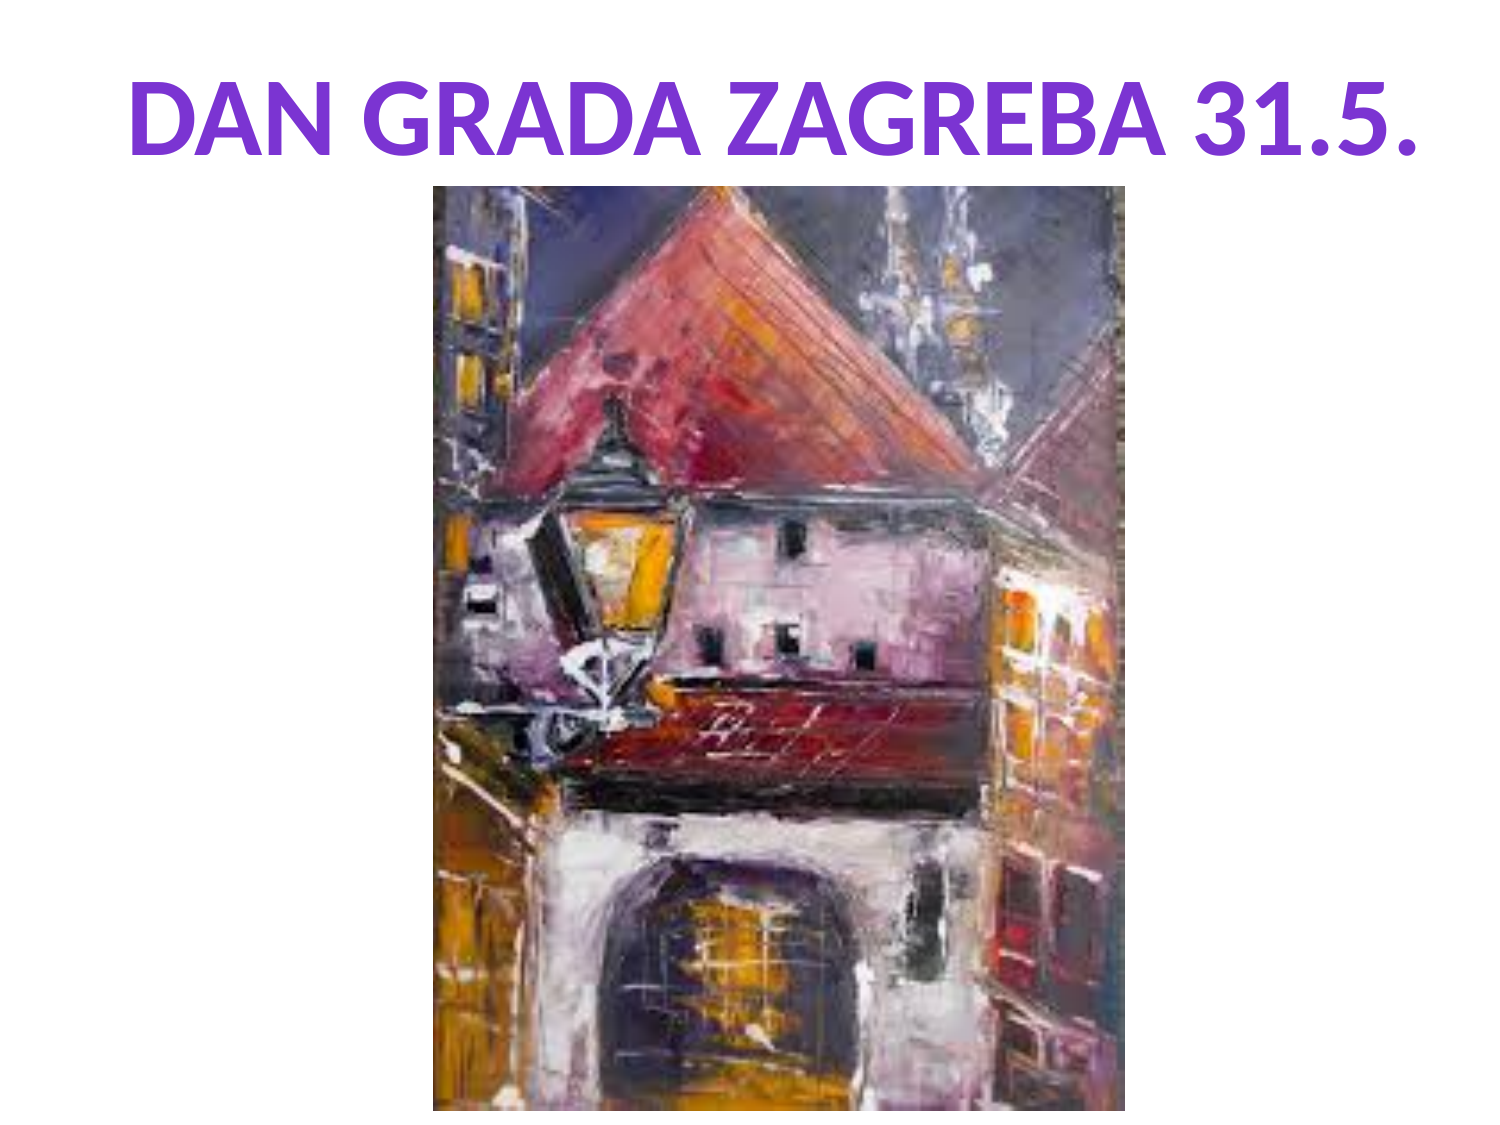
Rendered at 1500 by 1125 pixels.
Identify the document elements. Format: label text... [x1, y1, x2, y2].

text_box DAN GRADA ZAGREBA 31.5. [0, 35, 1500, 186]
picture [433, 186, 1126, 1111]
